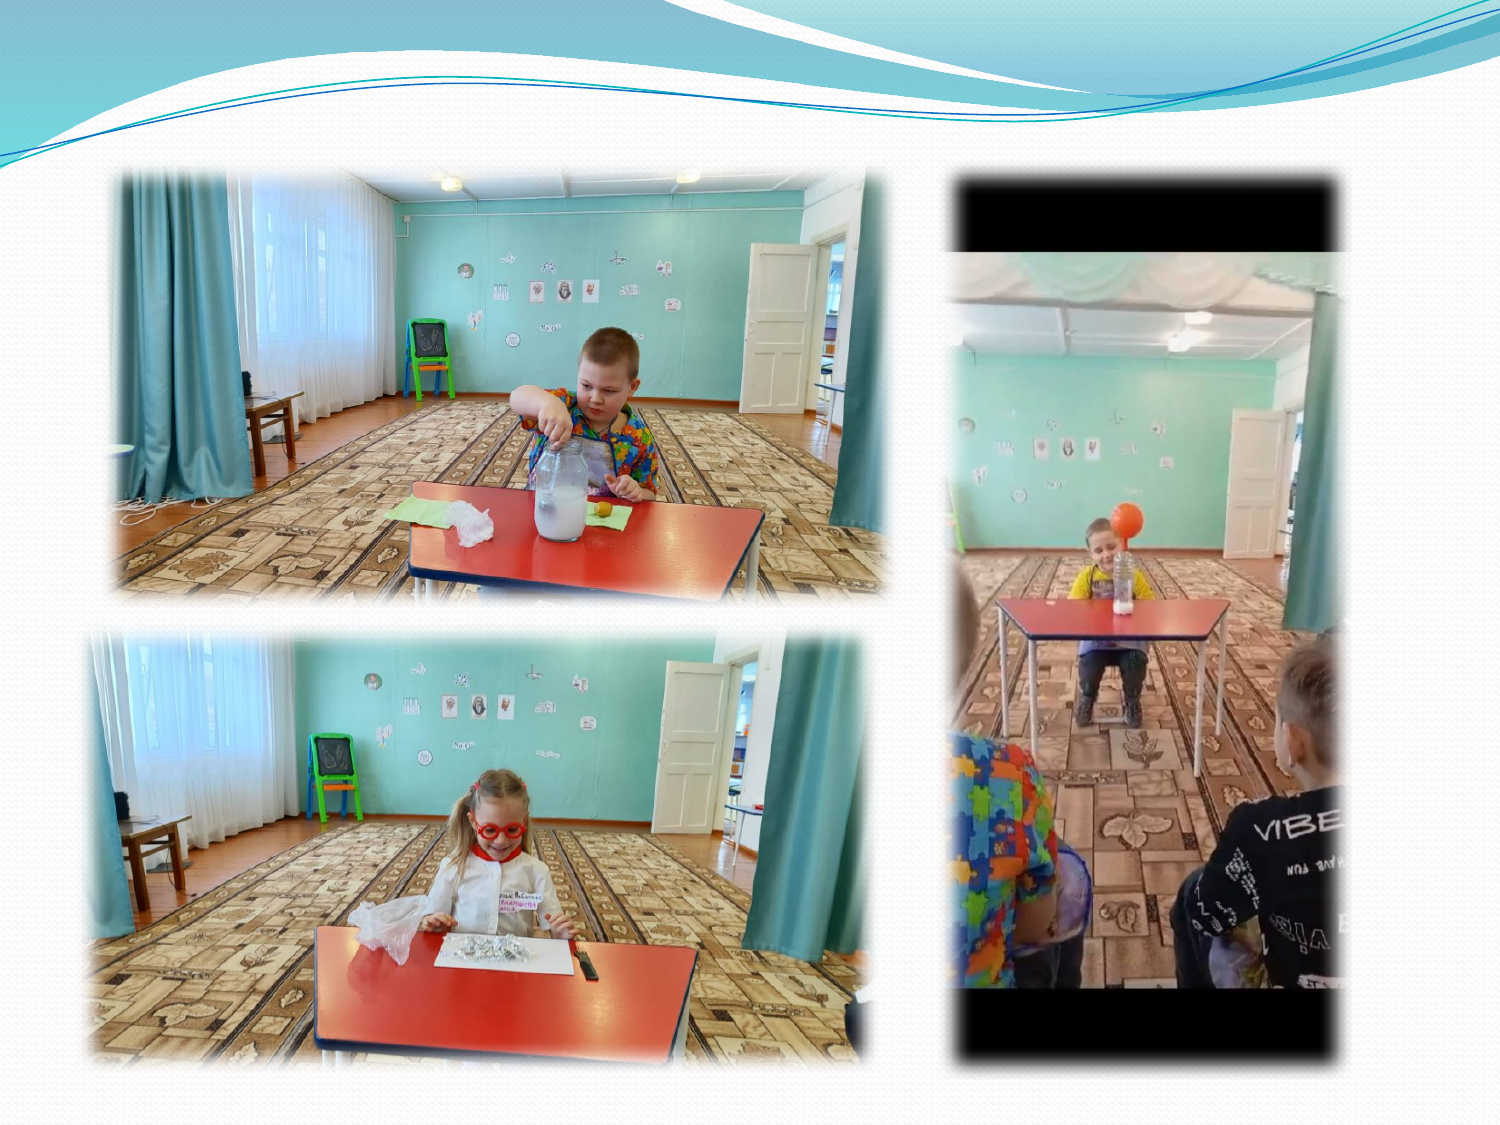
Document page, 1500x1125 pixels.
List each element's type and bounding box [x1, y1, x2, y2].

picture [938, 160, 1353, 1080]
picture [100, 160, 899, 610]
picture [76, 621, 881, 1074]
